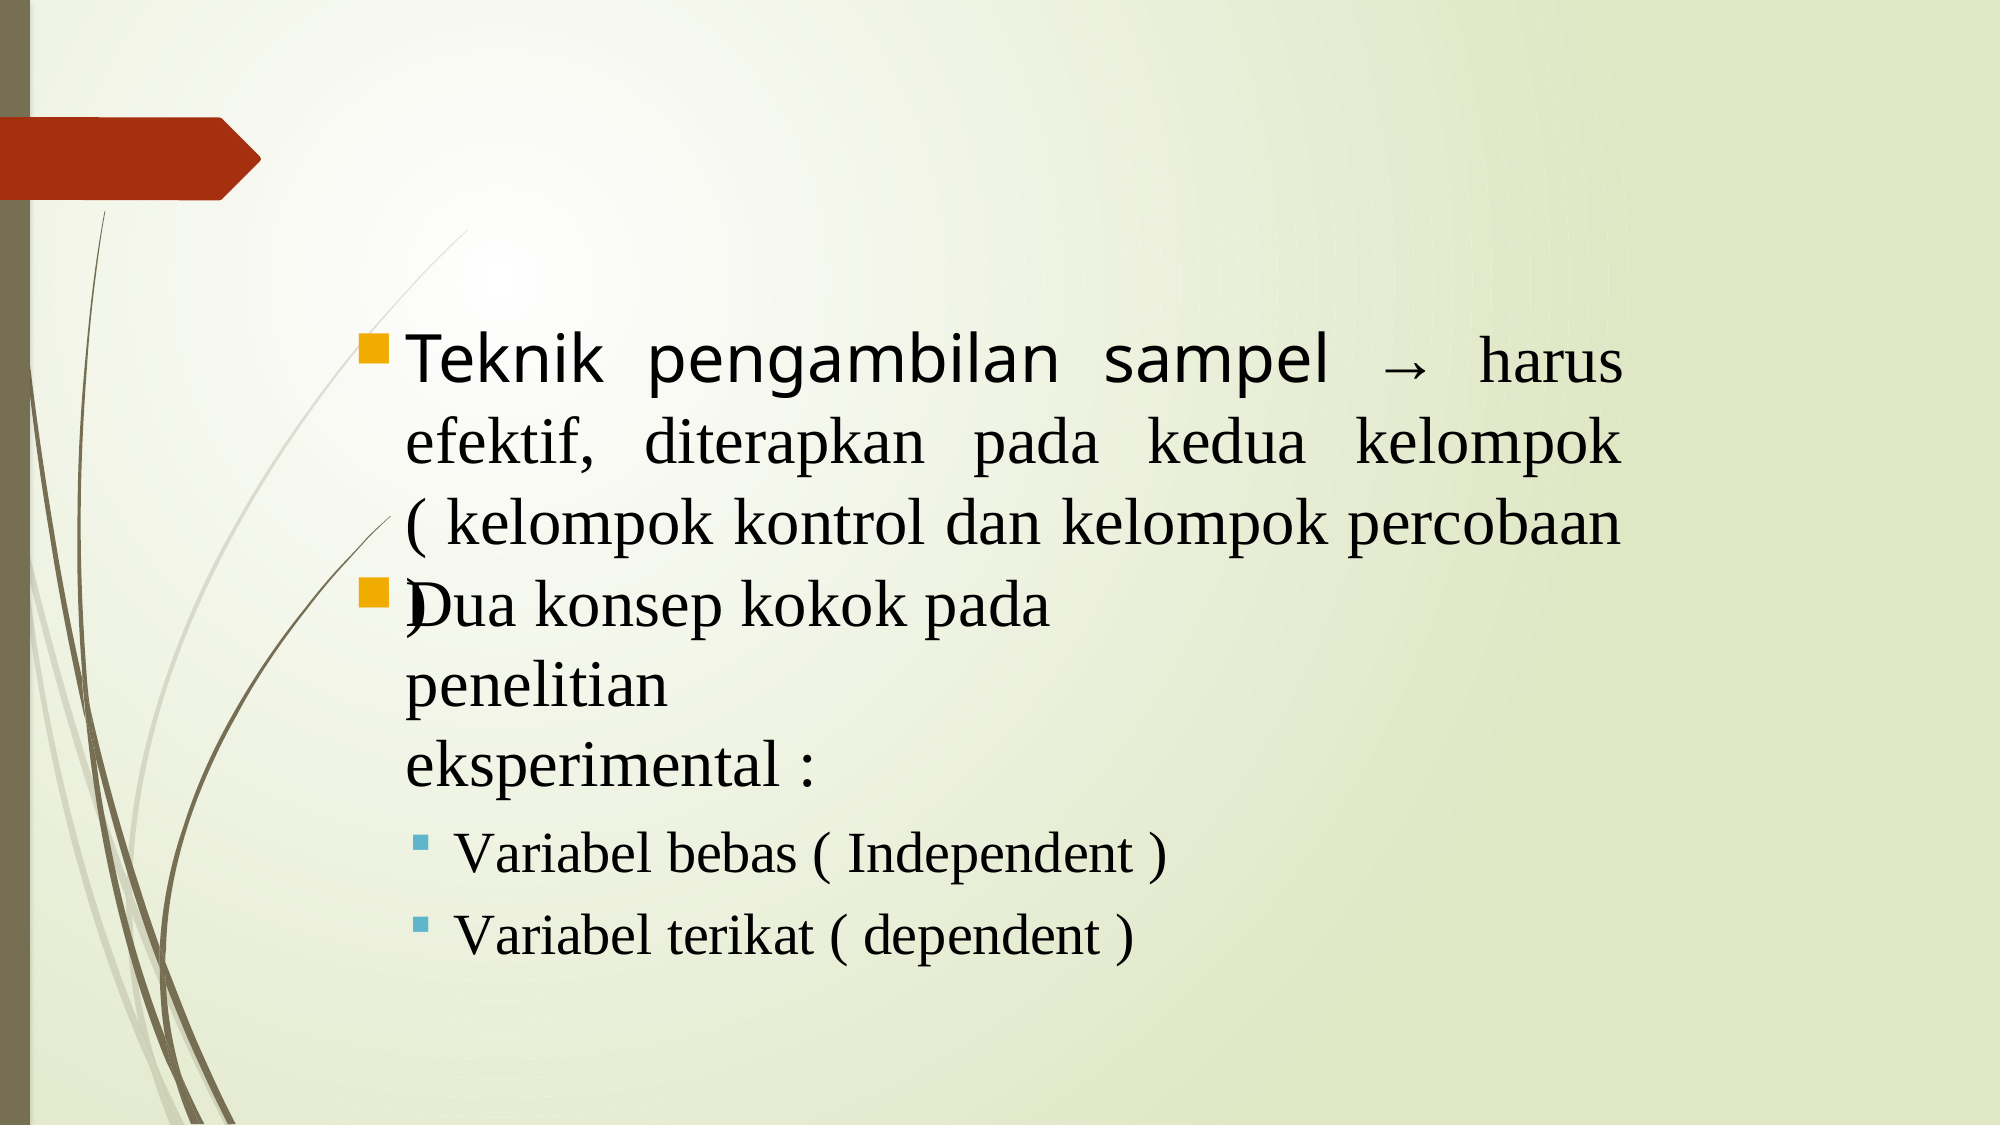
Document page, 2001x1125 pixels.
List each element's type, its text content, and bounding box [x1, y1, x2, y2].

text_box [335, 123, 344, 132]
text_box Dua konsep kokok pada penelitian eksperimental : Variabel bebas ( Independent ) Variabel terikat ( dependent ) [351, 560, 1332, 967]
text_box Teknik pengambilan sampel → harus efektif, diterapkan pada kedua kelompok ( kelompok kontrol dan kelompok percobaan ) [351, 315, 1625, 639]
